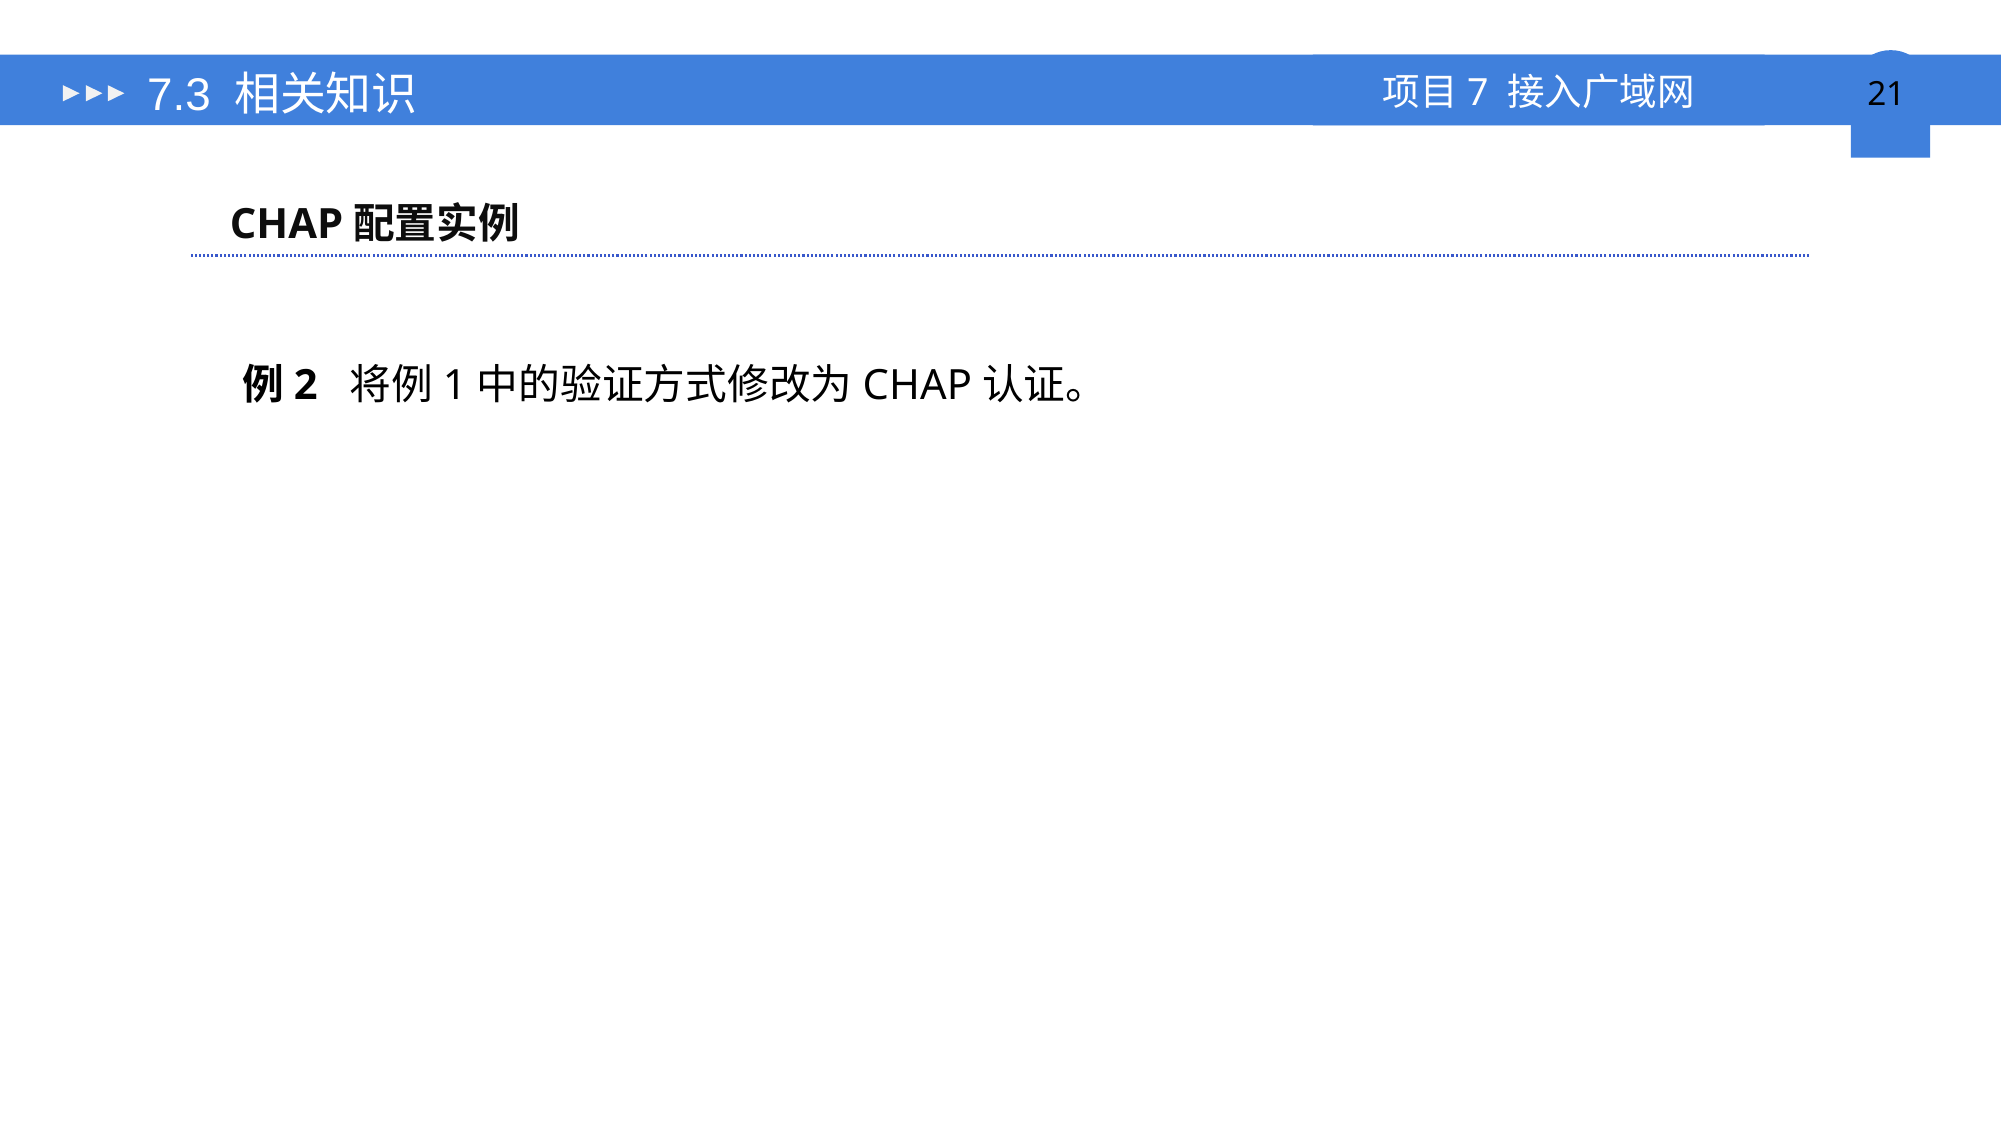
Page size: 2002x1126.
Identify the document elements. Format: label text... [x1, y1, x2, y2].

list CHAP配置实例 [138, 161, 1901, 238]
title 7.3 相关知识 [127, 59, 1207, 126]
text_box 例2 将例1中的验证方式修改为CHAP认证。 [227, 325, 1890, 415]
